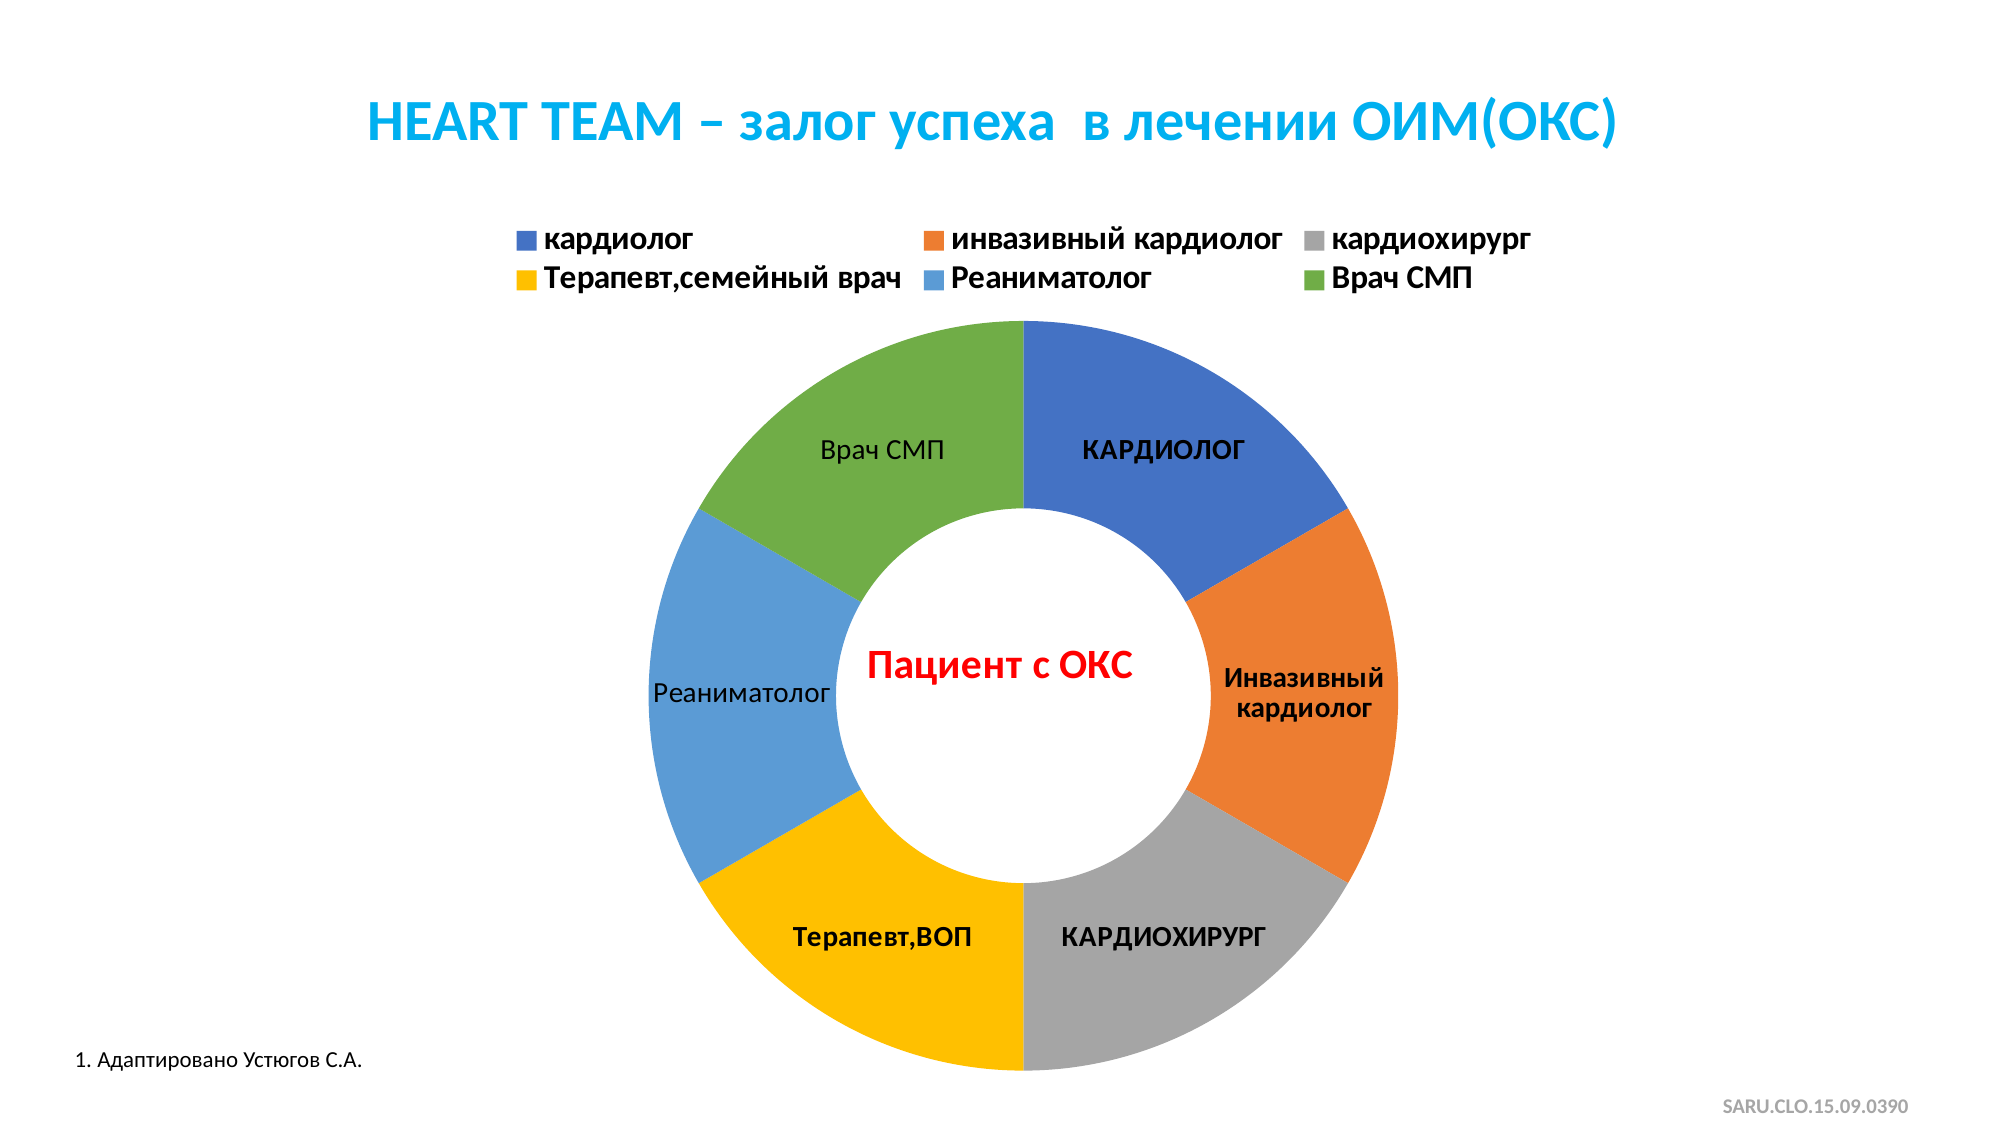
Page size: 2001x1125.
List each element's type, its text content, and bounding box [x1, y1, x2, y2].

text_box SARU.CLO.15.09.0390 [1708, 1089, 1924, 1125]
chart [46, 206, 2000, 1089]
title HEART TEAM – залог успеха в лечении ОИМ(ОКС) [0, 0, 2000, 244]
